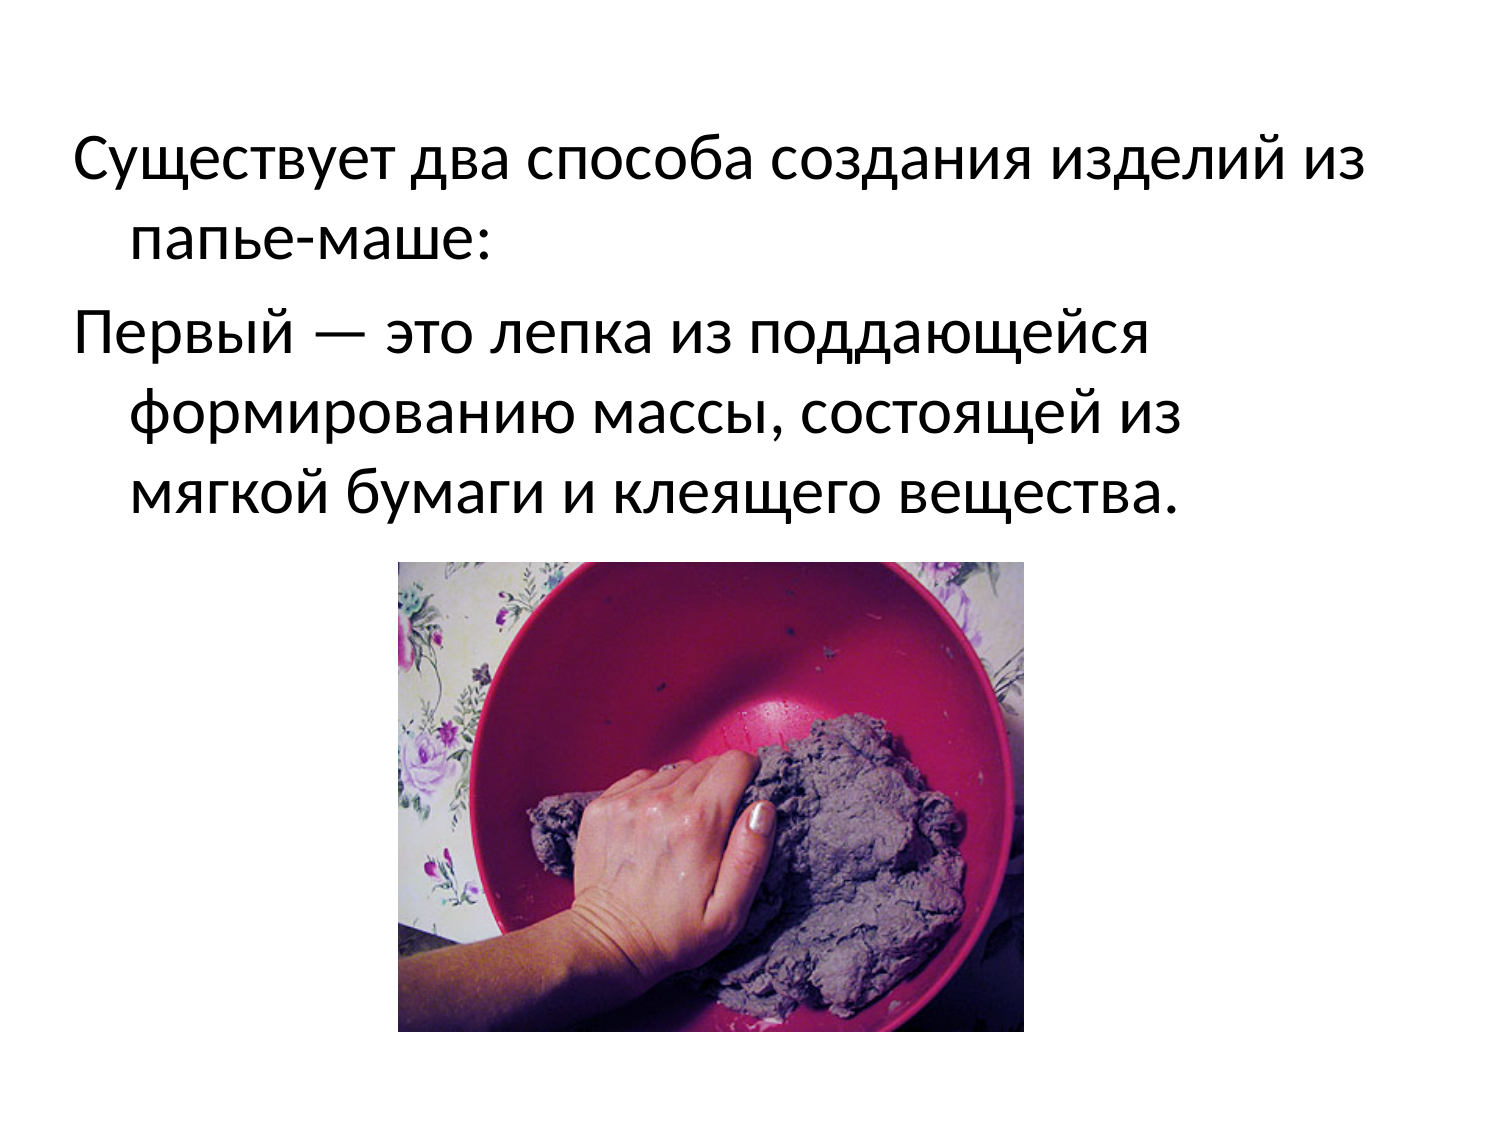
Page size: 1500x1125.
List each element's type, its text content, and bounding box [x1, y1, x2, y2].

picture [398, 562, 1024, 1032]
list Существует два способа создания изделий из папье-маше: Первый — это лепка из поддающейся формированию массы, состоящей из мягкой бумаги и клеящего вещества. [58, 105, 1409, 1020]
